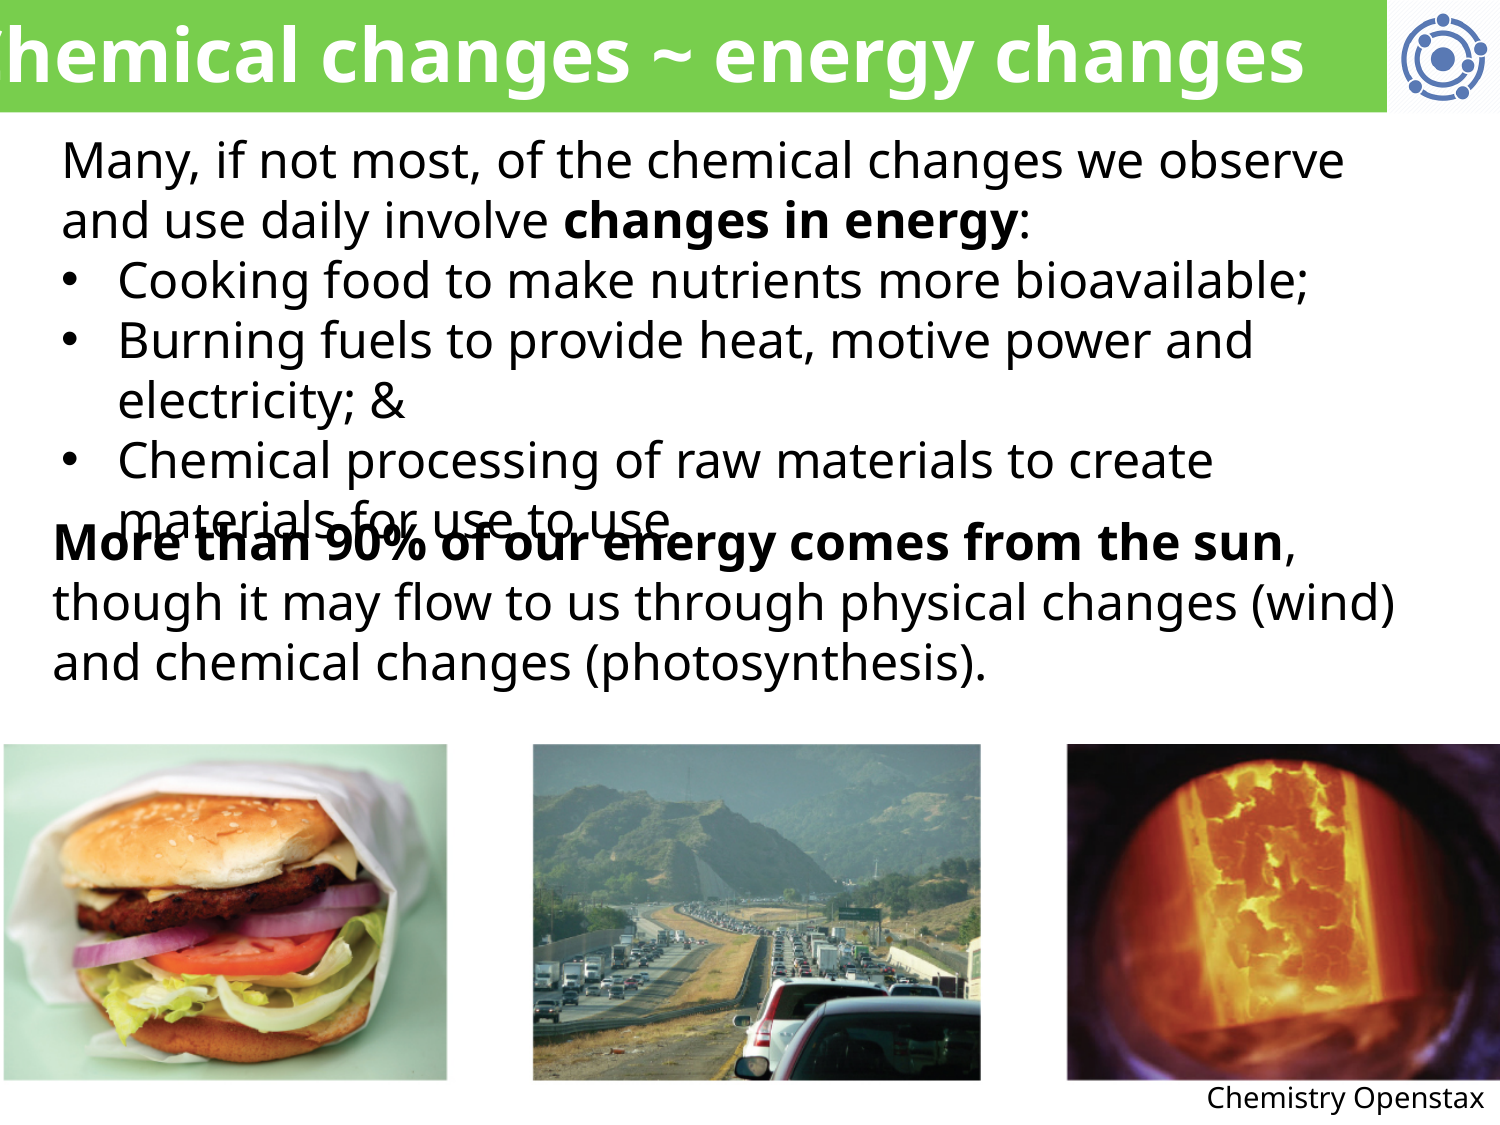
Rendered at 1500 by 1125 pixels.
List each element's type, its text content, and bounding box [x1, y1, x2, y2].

picture [1387, 0, 1500, 114]
text_box [0, 0, 1387, 113]
text_box More than 90% of our energy comes from the sun, though it may flow to us through physical changes (wind) and chemical changes (photosynthesis). [37, 502, 1453, 698]
text_box Many, if not most, of the chemical changes we observe and use daily involve changes in energy: Cooking food to make nutrients more bioavailable; Burning fuels to provide heat, motive power and electricity; & Chemical processing of raw materials to create materials for use to use. [46, 120, 1462, 556]
text_box Chemical changes ~ energy changes [0, 0, 1322, 105]
text_box Chemistry Openstax [871, 1085, 1500, 1122]
picture [3, 744, 1500, 1085]
